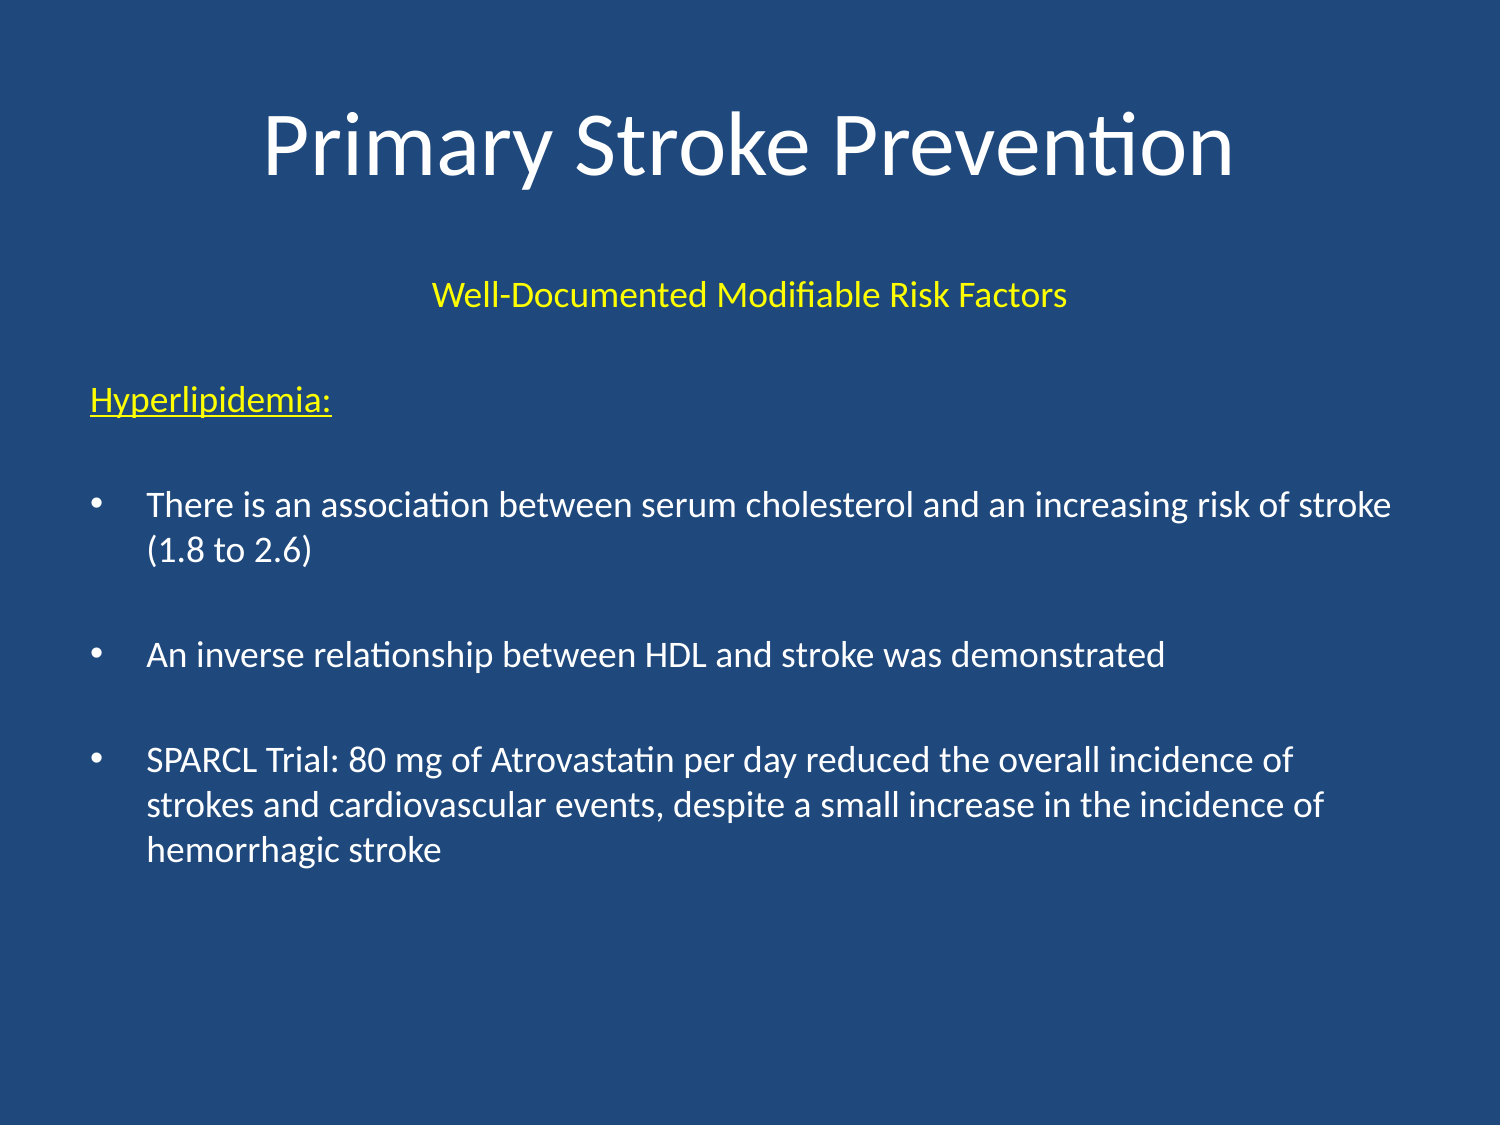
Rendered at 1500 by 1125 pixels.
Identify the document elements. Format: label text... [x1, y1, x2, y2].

list Well-Documented Modifiable Risk Factors Hyperlipidemia: There is an association between serum cholesterol and an increasing risk of stroke (1.8 to 2.6) An inverse relationship between HDL and stroke was demonstrated SPARCL Trial: 80 mg of Atrovastatin per day reduced the overall incidence of strokes and cardiovascular events, despite a small increase in the incidence of hemorrhagic stroke [75, 262, 1425, 1005]
title Primary Stroke Prevention [75, 45, 1425, 233]
